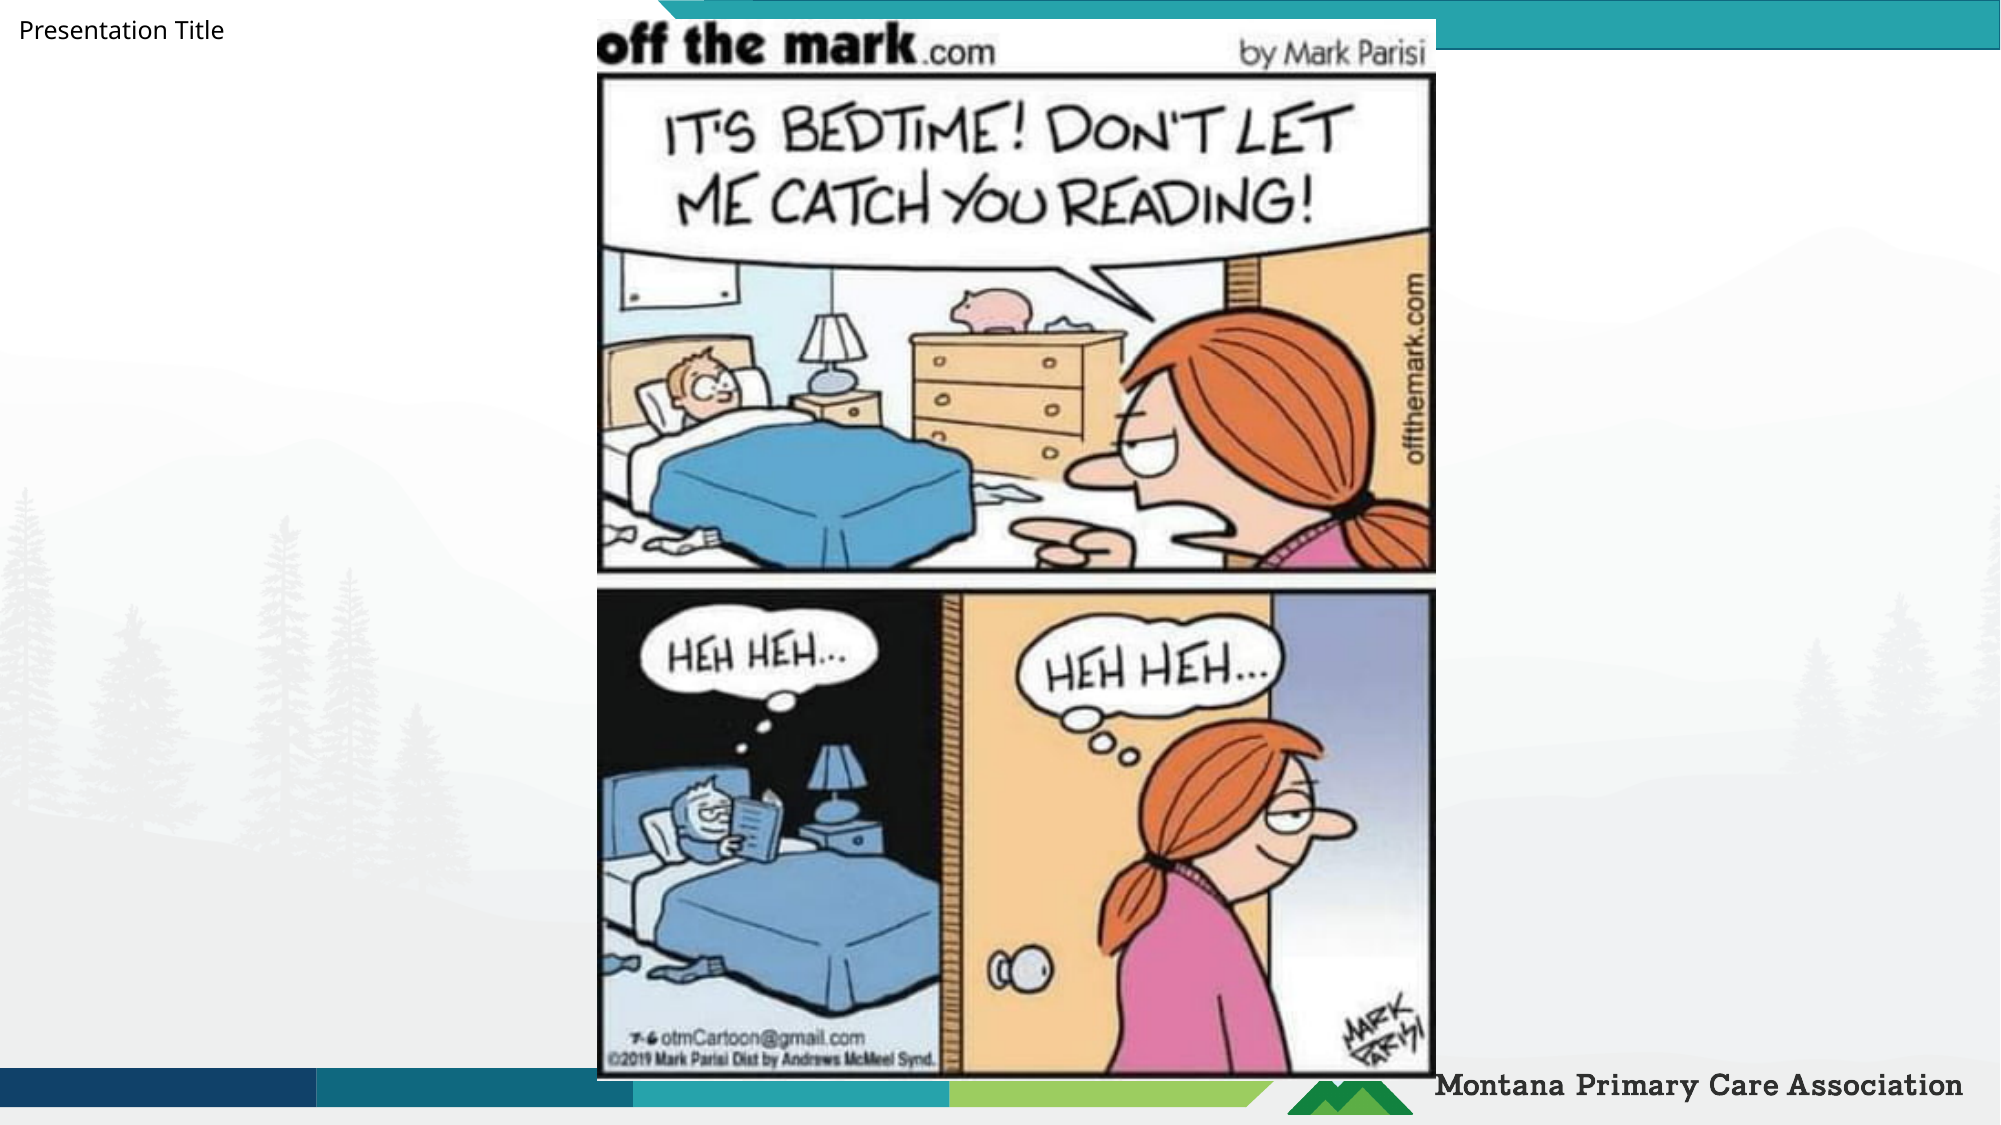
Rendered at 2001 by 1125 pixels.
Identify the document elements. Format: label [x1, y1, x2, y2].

picture [1287, 1050, 1963, 1115]
list [597, 19, 1436, 1081]
